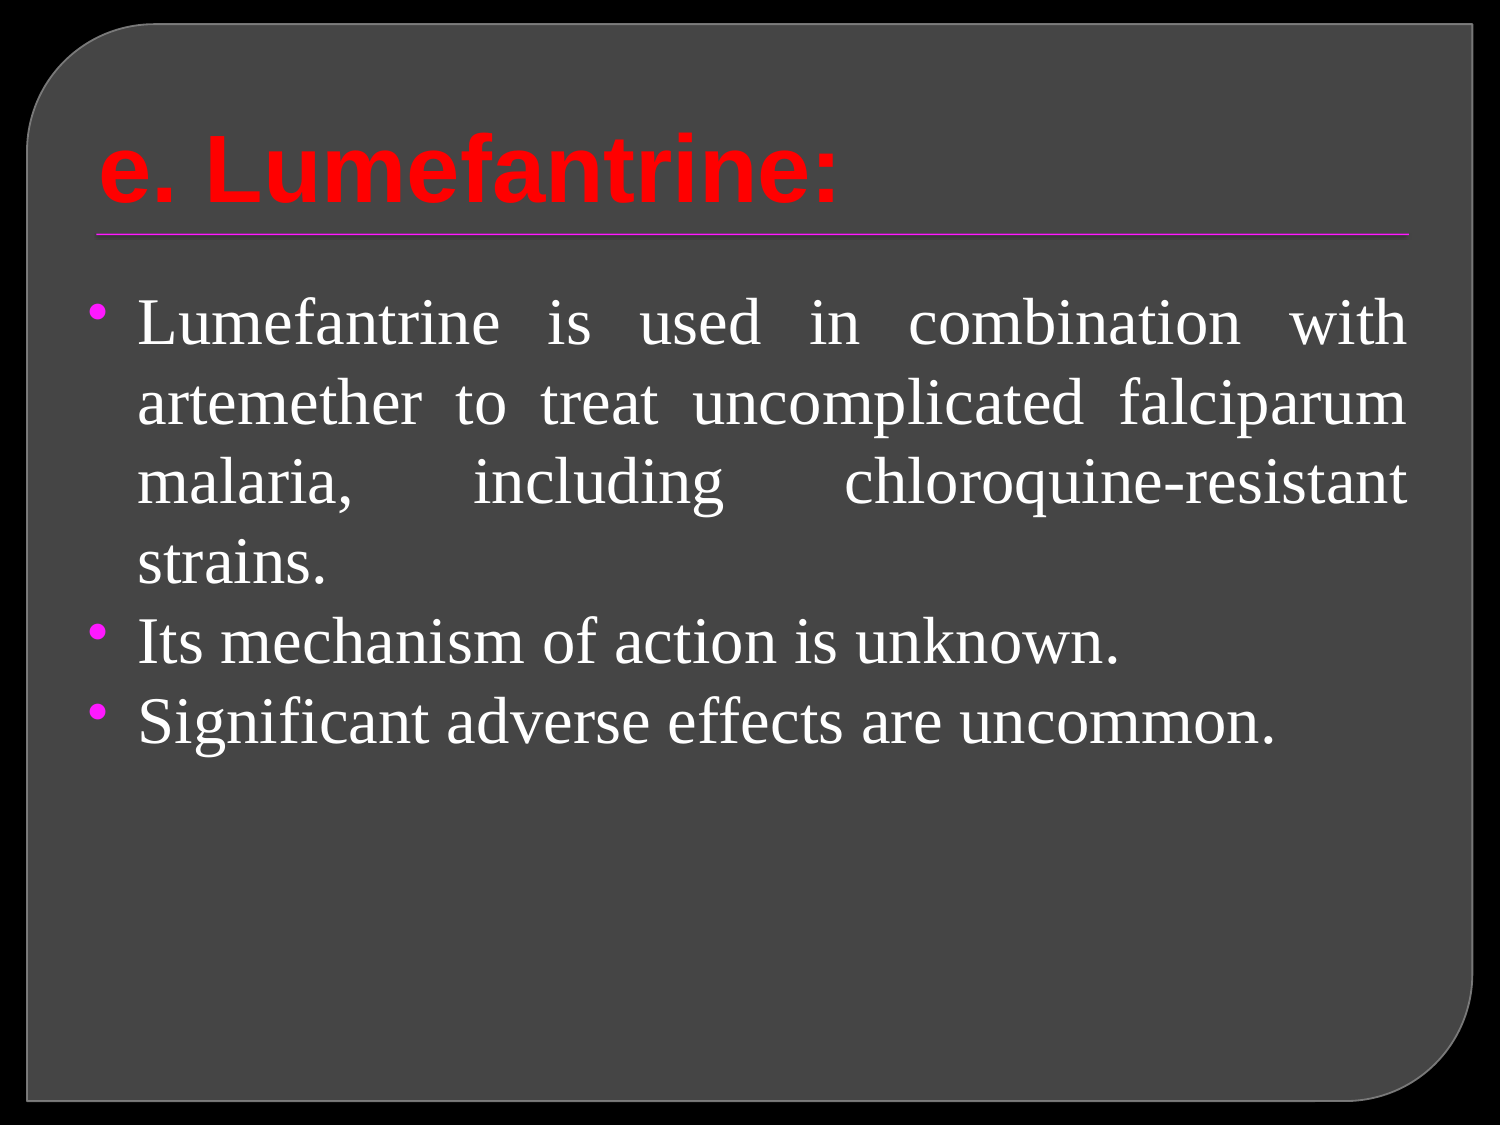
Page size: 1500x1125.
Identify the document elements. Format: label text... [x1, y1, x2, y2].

list Lumefantrine is used in combination with artemether to treat uncomplicated falciparum malaria, including chloroquine-resistant strains. Its mechanism of action is unknown. Significant adverse effects are uncommon. [75, 270, 1425, 1013]
title e. Lumefantrine: [75, 41, 1425, 230]
